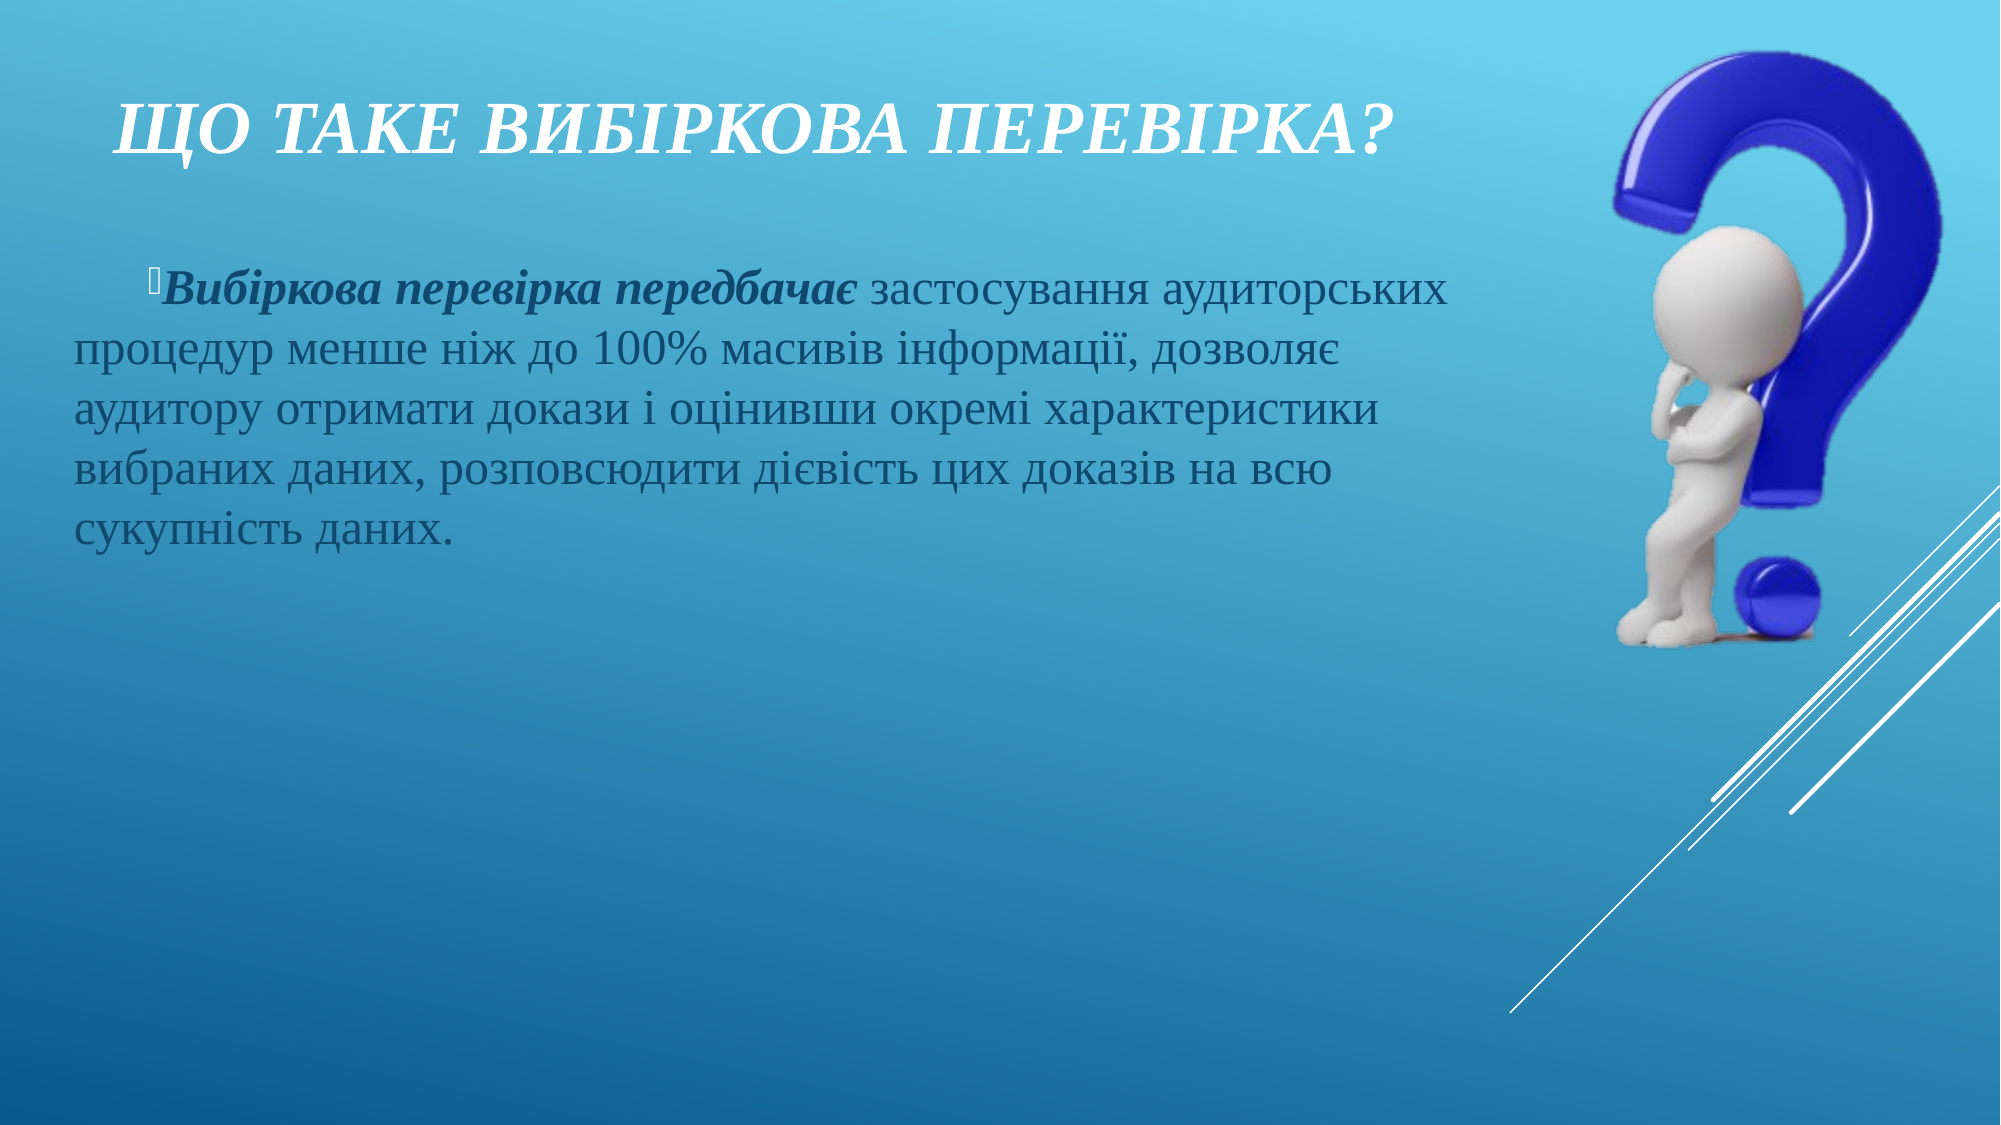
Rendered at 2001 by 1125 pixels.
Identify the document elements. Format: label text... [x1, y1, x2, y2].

picture [1510, 34, 2000, 664]
list Вибіркова перевірка передбачає застосування аудиторських процедур менше ніж до 100% масивів інформації, дозволяє аудитору отримати докази і оцінивши окремі характеристики вибраних даних, розповсюдити дієвість цих доказів на всю сукупність даних. [0, 247, 1511, 1125]
title Що таке вибіркова перевірка? [0, 0, 1511, 247]
